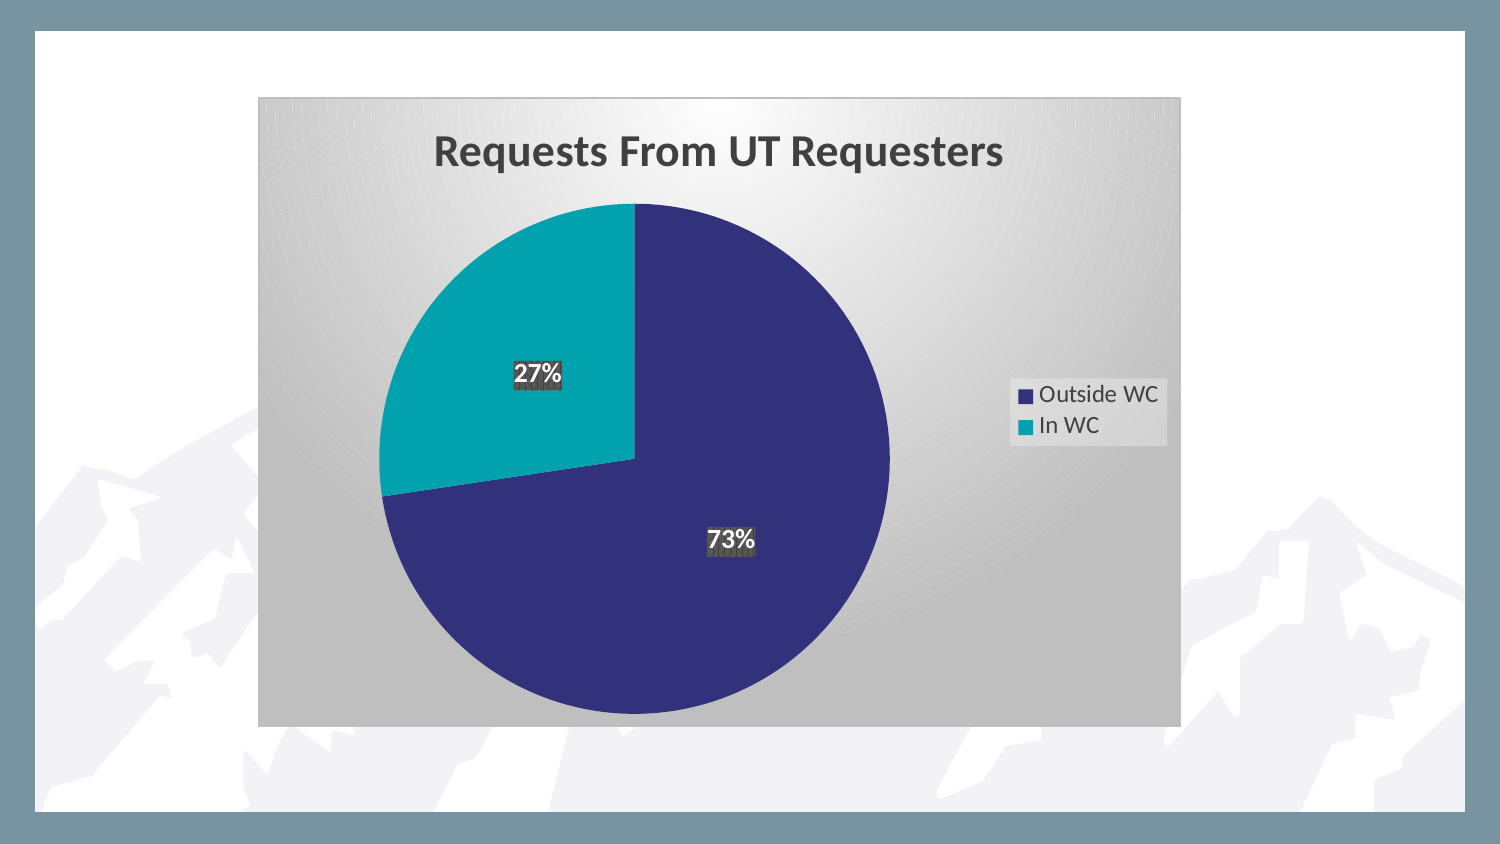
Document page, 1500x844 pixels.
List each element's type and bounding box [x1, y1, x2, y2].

chart [258, 97, 1181, 728]
text_box [11, 8, 1489, 835]
